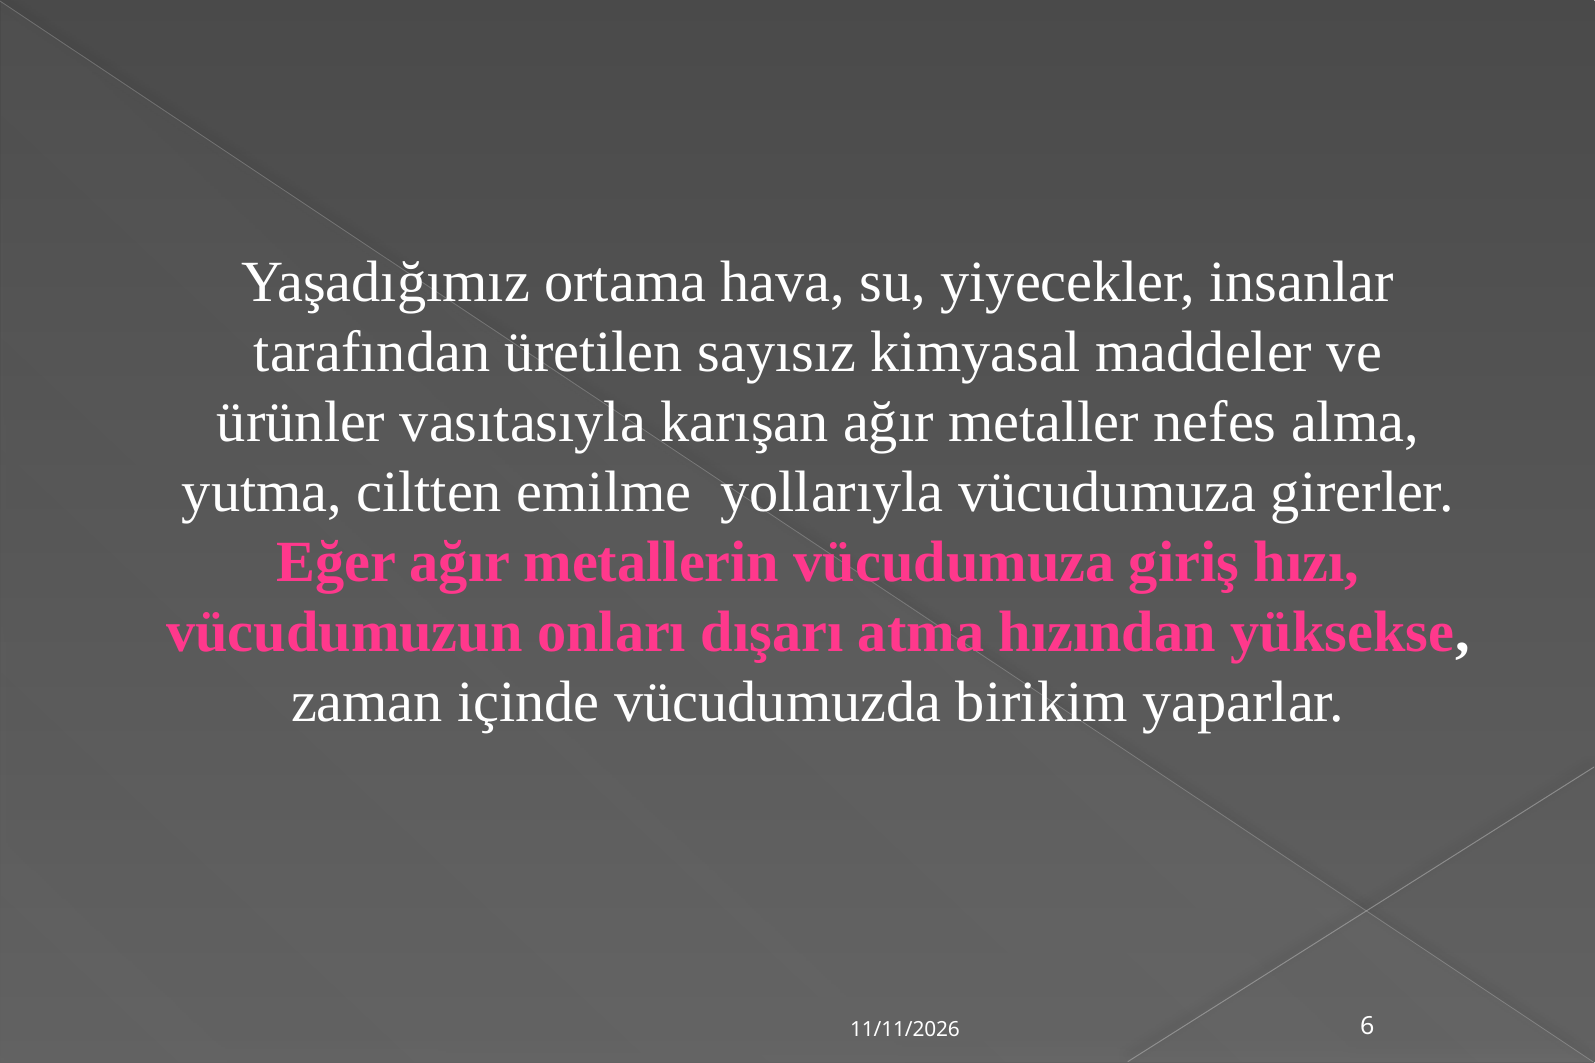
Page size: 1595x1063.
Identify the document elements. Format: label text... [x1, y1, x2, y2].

slide_number 6 [1323, 1004, 1412, 1052]
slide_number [835, 1004, 1208, 1052]
subtitle Yaşadığımız ortama hava, su, yiyecekler, insanlar tarafından üretilen sayısız kimyasal maddeler ve ürünler vasıtasıyla karışan ağır metaller nefes alma, yutma, ciltten emilme yollarıyla vücudumuza girerler. Eğer ağır metallerin vücudumuza giriş hızı, vücudumuzun onları dışarı atma hızından yüksekse, zaman içinde vücudumuzda birikim yaparlar. [147, 172, 1489, 804]
